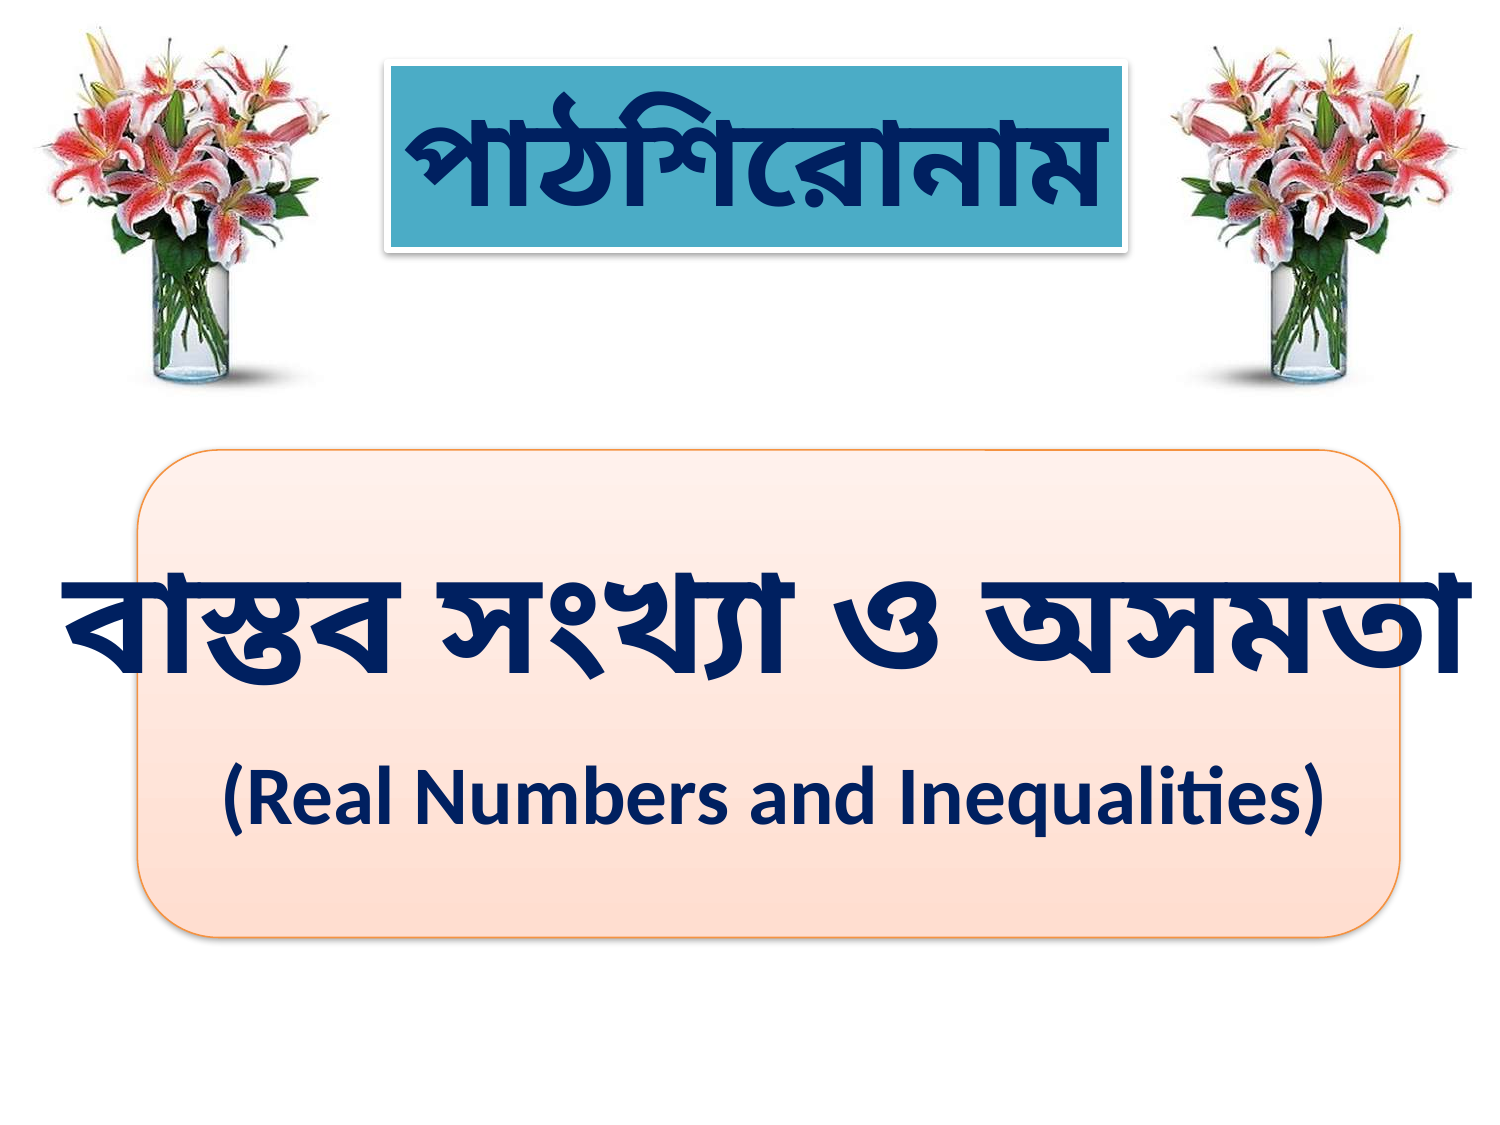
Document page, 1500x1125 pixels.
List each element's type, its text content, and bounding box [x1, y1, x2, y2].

text_box (Real Numbers and Inequalities) [205, 733, 1344, 849]
text_box [136, 711, 1401, 939]
text_box [137, 449, 1400, 520]
title পাঠশিরোনাম [384, 59, 1128, 253]
picture [0, 0, 363, 423]
text_box বাস্তব সংখ্যা ও অসমতা [49, 520, 1487, 711]
picture [1137, 0, 1500, 423]
